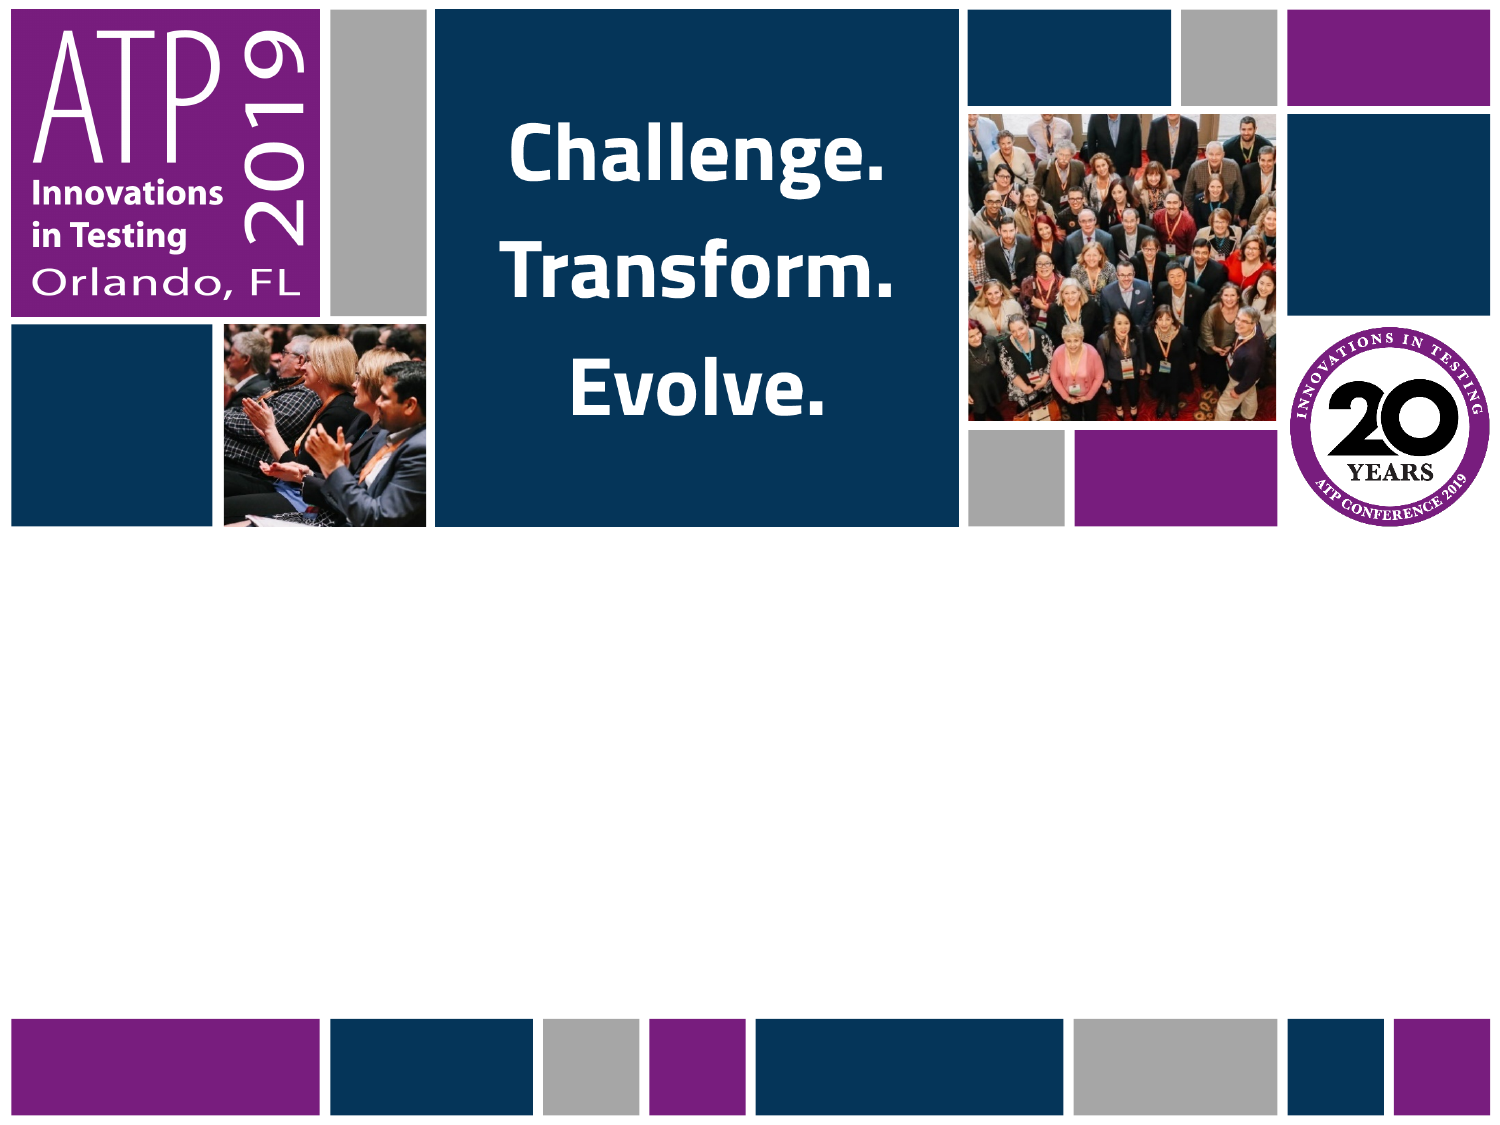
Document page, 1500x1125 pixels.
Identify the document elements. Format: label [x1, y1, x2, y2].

picture [223, 324, 427, 527]
picture [11, 9, 320, 317]
picture [968, 114, 1277, 421]
picture [1288, 325, 1491, 528]
picture [435, 9, 959, 527]
